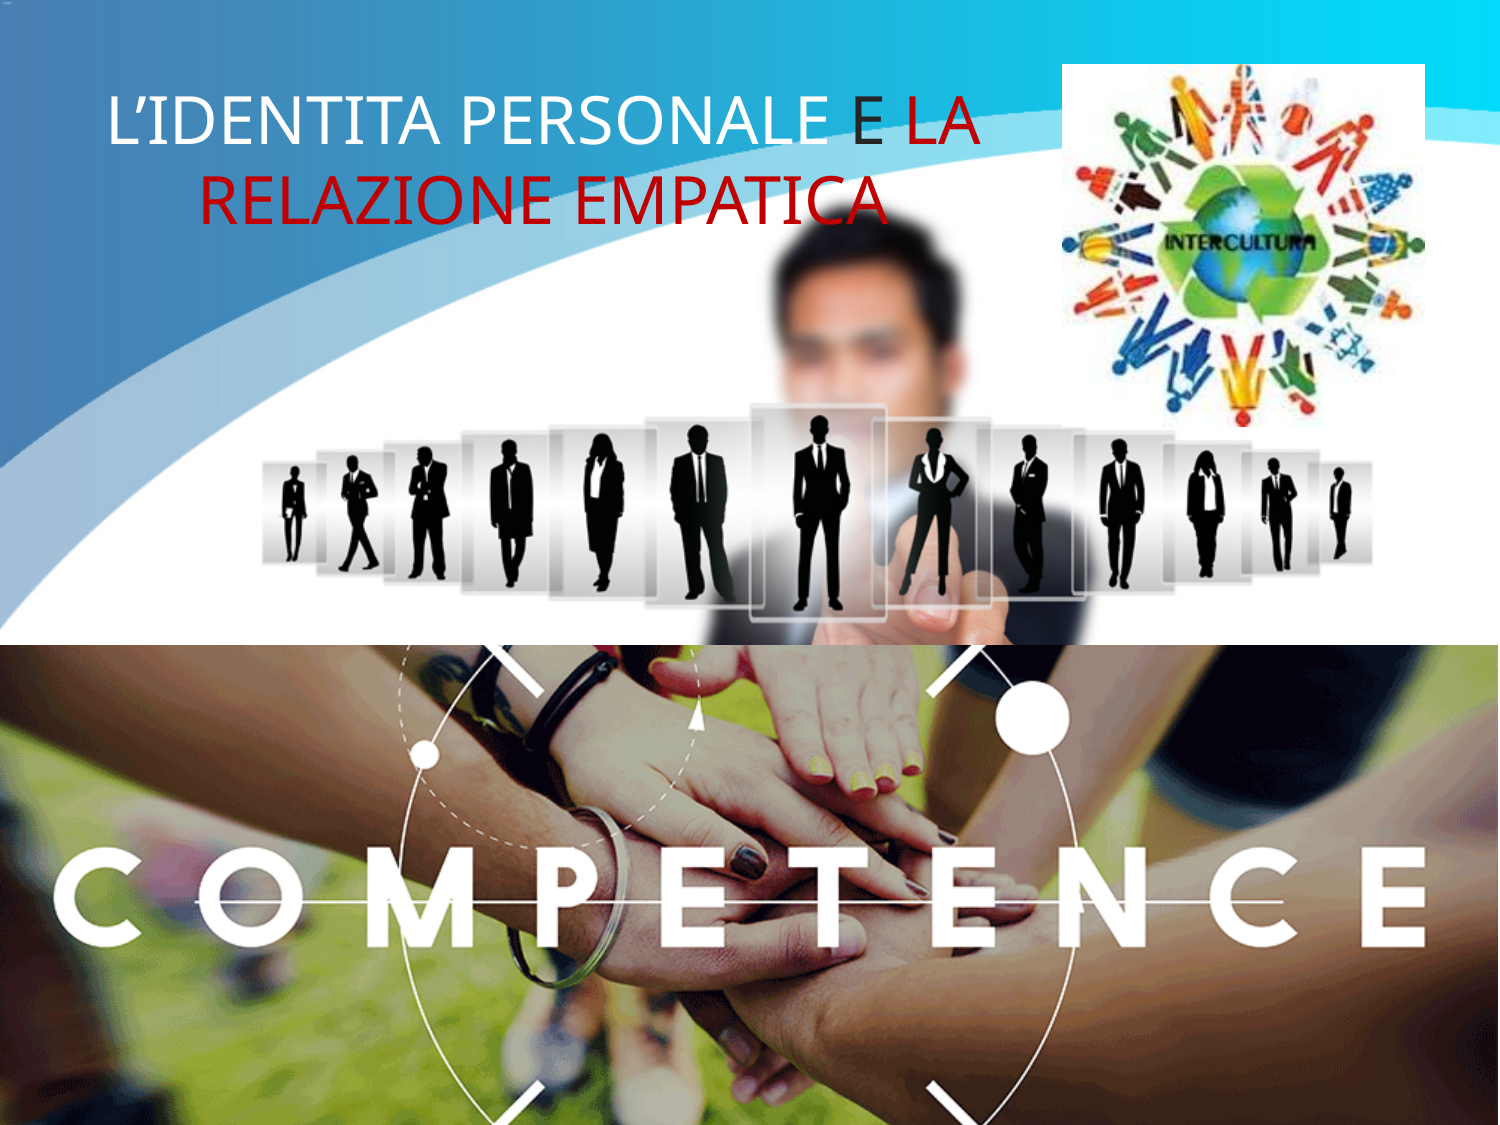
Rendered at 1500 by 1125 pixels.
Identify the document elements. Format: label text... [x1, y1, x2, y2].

picture [0, 0, 1500, 1125]
title L’IDENTITA PERSONALE E LA RELAZIONE EMPATICA [24, 99, 1057, 216]
